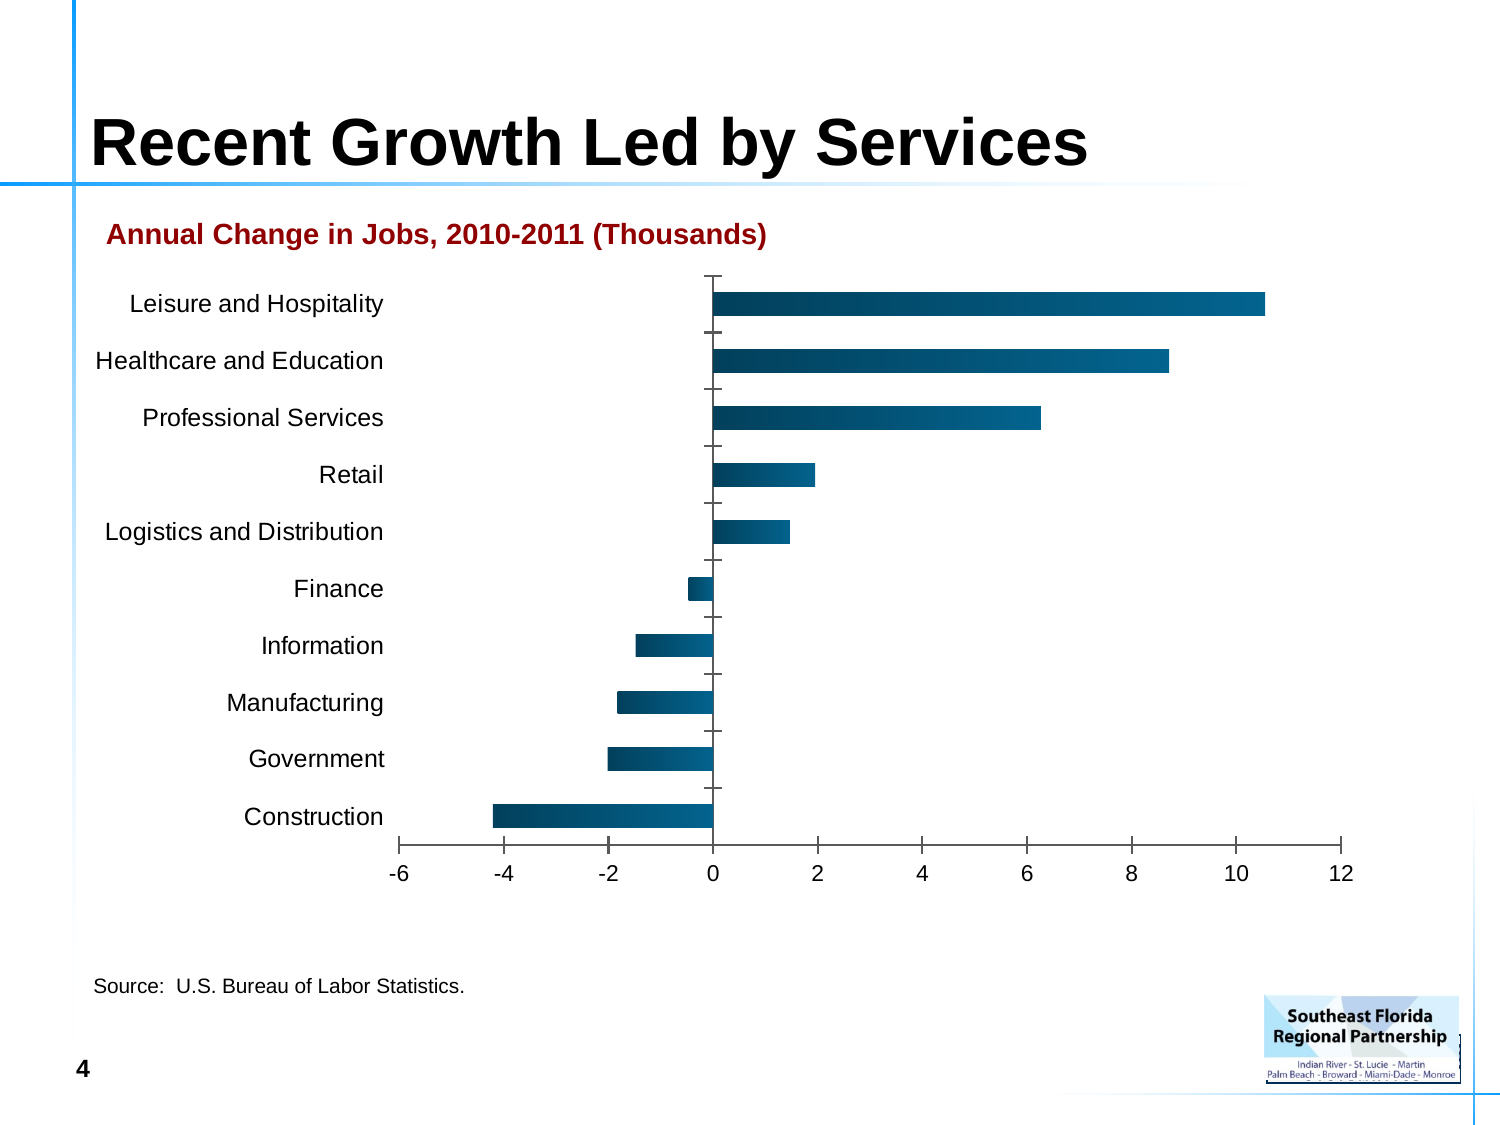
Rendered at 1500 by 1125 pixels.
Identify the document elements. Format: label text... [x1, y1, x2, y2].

title Recent Growth Led by Services [75, 0, 1425, 187]
text_box Source: U.S. Bureau of Labor Statistics. [78, 990, 1016, 1006]
chart [57, 239, 1440, 983]
text_box Annual Change in Jobs, 2010-2011 (Thousands) [91, 208, 1001, 238]
slide_number 3 [61, 1037, 170, 1097]
picture [1264, 994, 1460, 1082]
